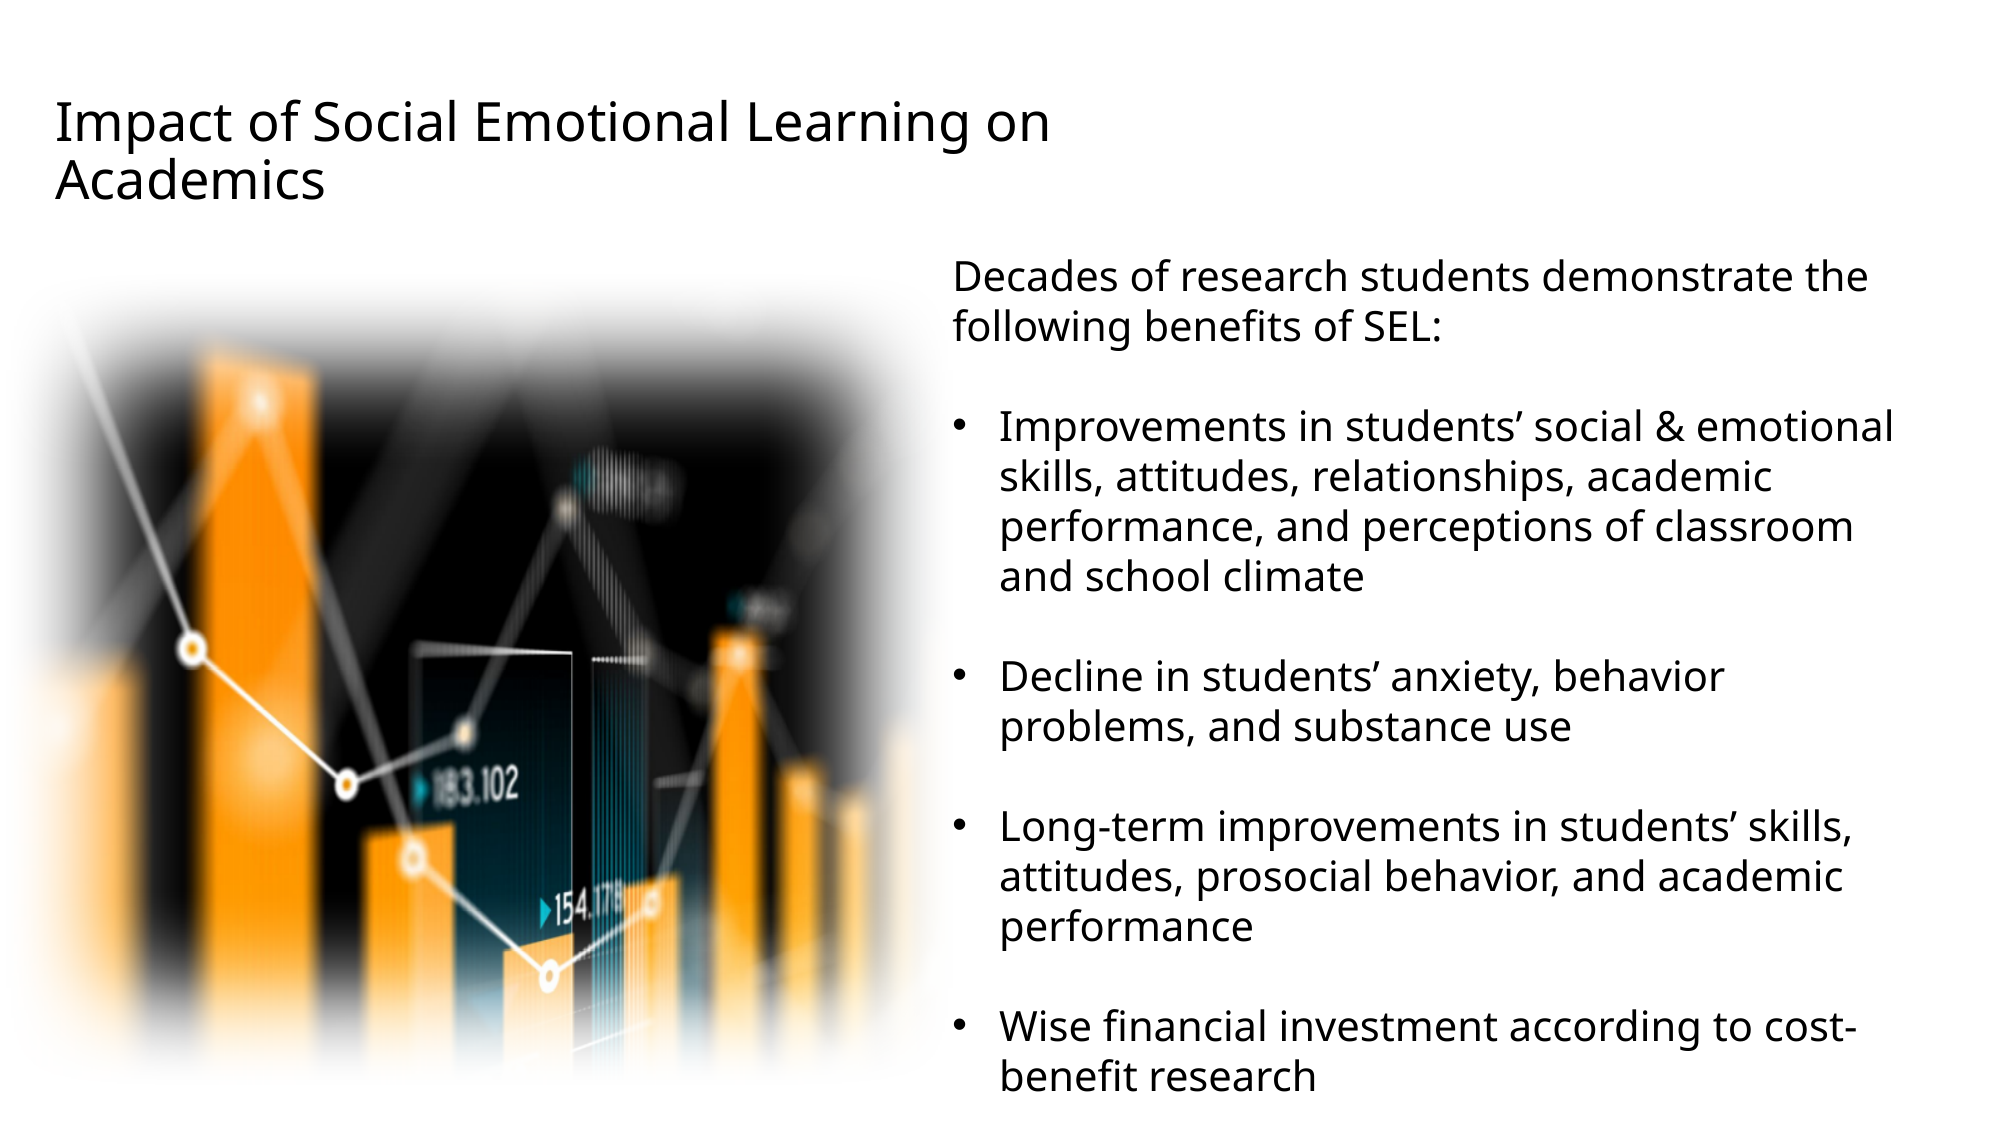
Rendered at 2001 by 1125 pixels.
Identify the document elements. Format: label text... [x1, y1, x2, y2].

picture [0, 268, 958, 1092]
title Impact of Social Emotional Learning on Academics [40, 51, 1191, 255]
text_box Decades of research students demonstrate the following benefits of SEL: Improvements in students’ social & emotional skills, attitudes, relationships, academic performance, and perceptions of classroom and school climate Decline in students’ anxiety, behavior problems, and substance use Long-term improvements in students’ skills, attitudes, prosocial behavior, and academic performance Wise financial investment according to cost-benefit research [937, 241, 1924, 1107]
